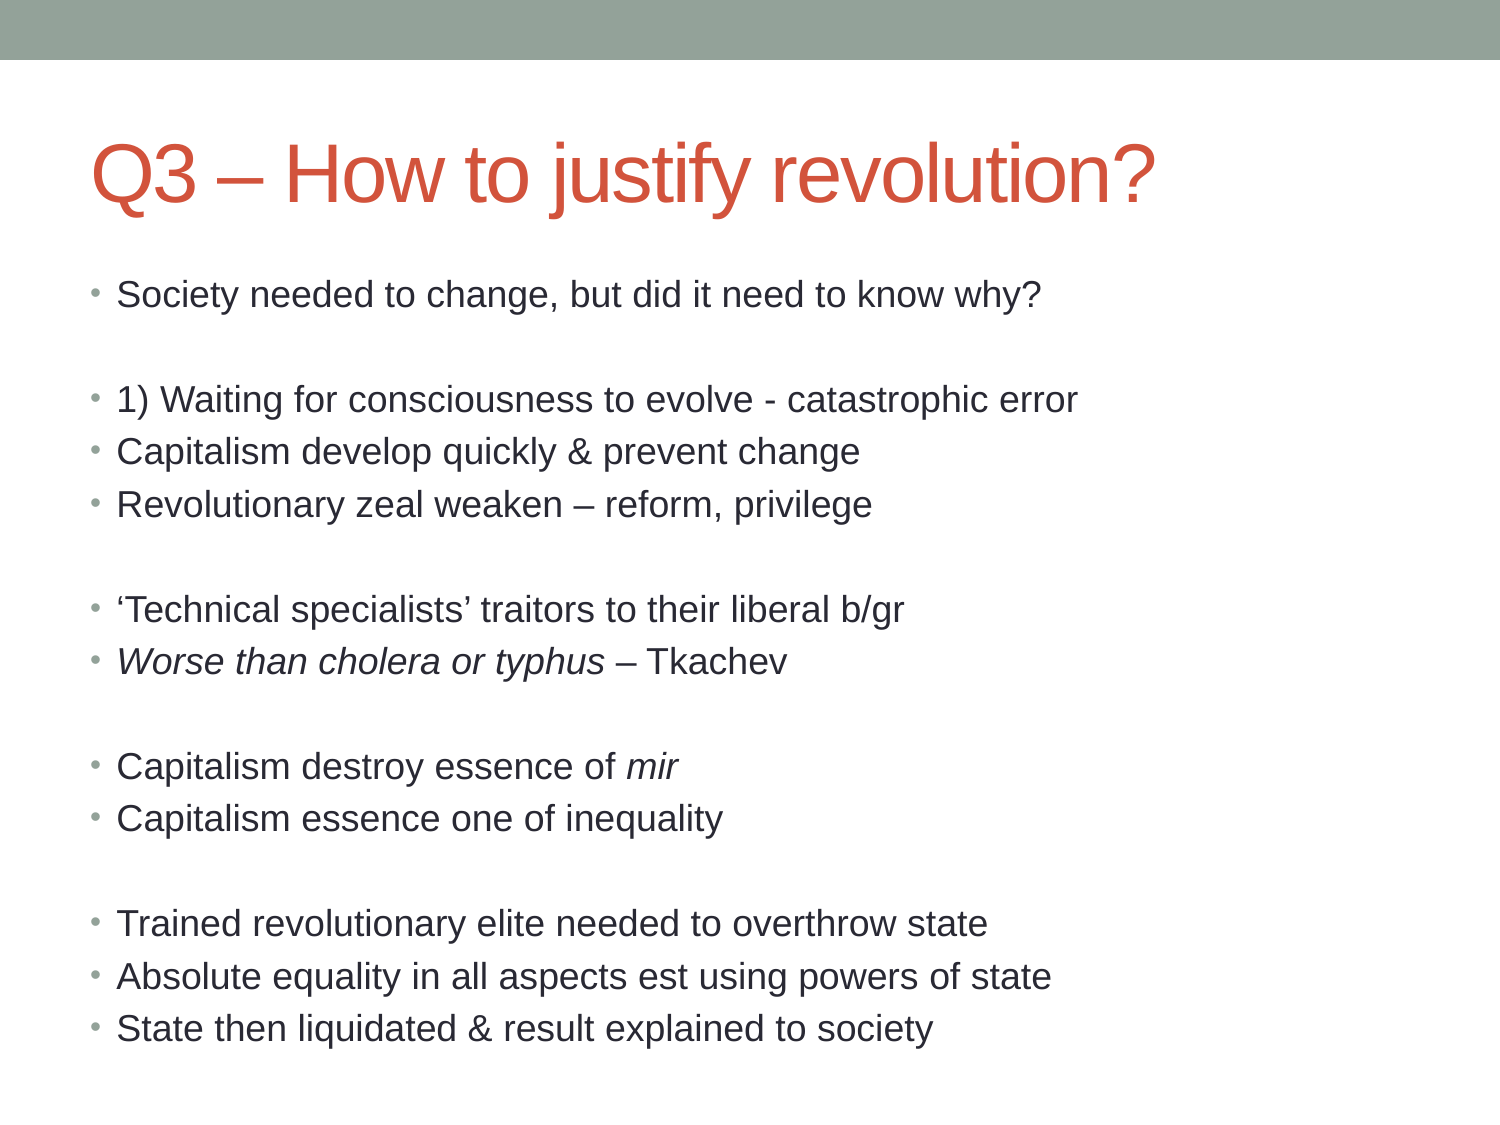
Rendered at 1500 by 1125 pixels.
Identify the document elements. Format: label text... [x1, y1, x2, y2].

list Society needed to change, but did it need to know why? 1) Waiting for consciousness to evolve - catastrophic error Capitalism develop quickly & prevent change Revolutionary zeal weaken – reform, privilege ‘Technical specialists’ traitors to their liberal b/gr Worse than cholera or typhus – Tkachev Capitalism destroy essence of mir Capitalism essence one of inequality Trained revolutionary elite needed to overthrow state Absolute equality in all aspects est using powers of state State then liquidated & result explained to society [75, 262, 1443, 1063]
title Q3 – How to justify revolution? [75, 87, 1425, 250]
